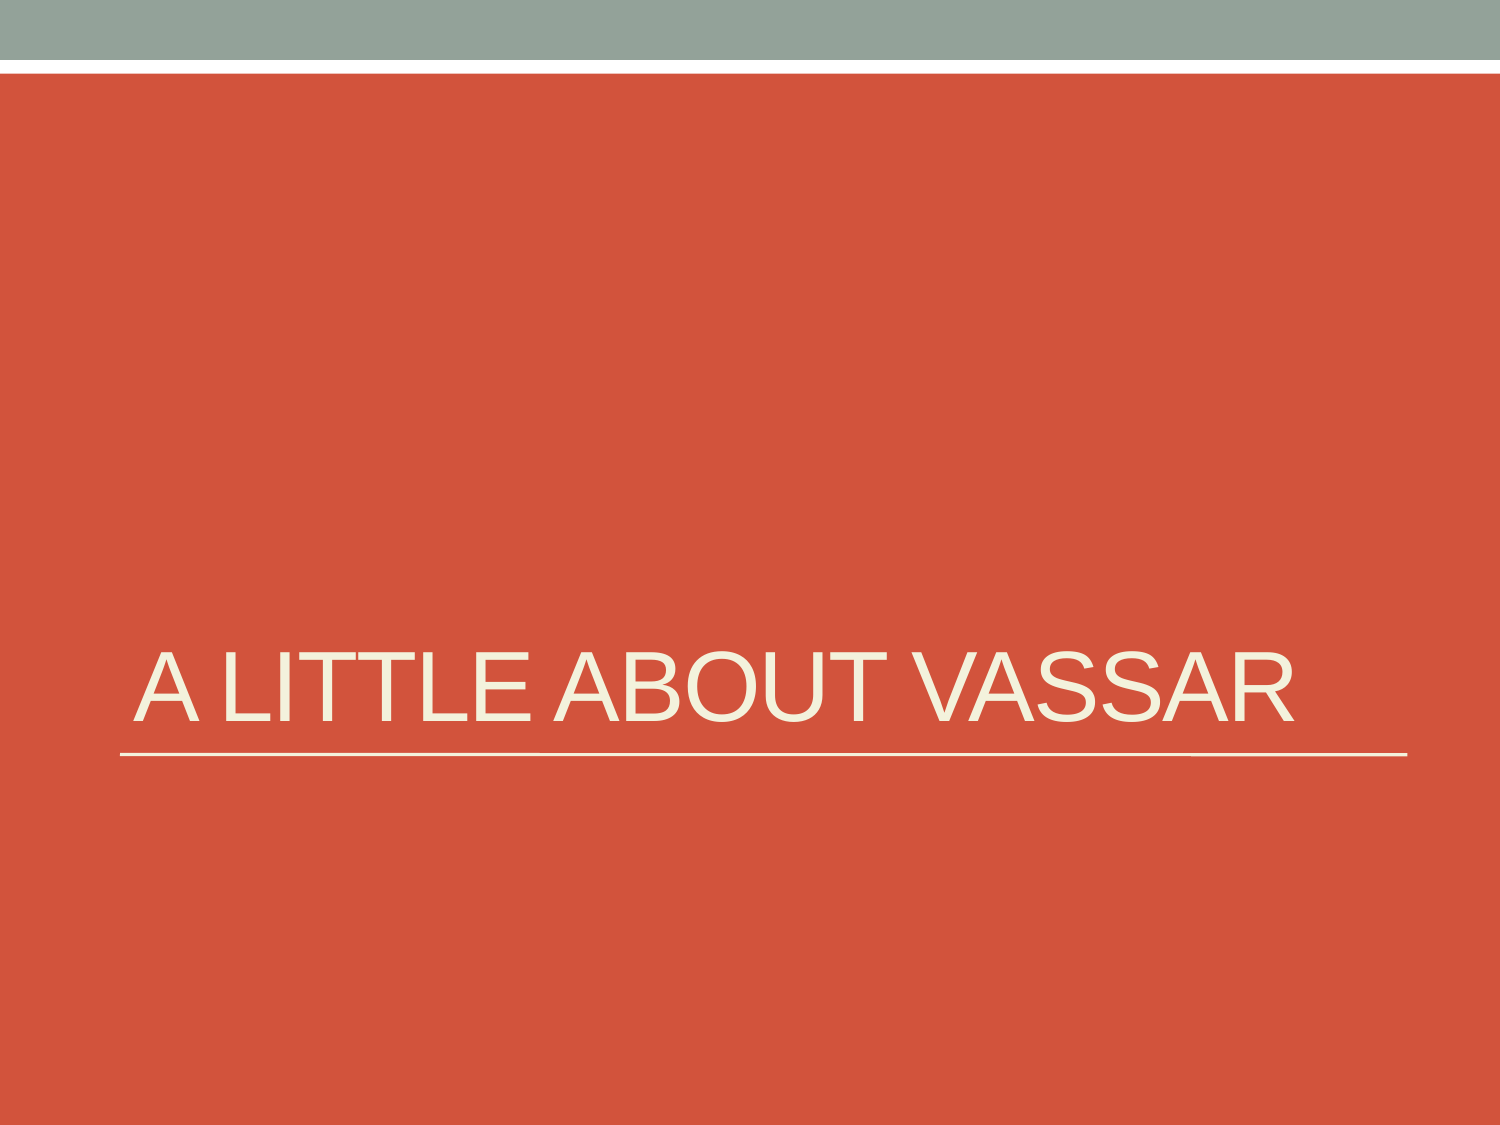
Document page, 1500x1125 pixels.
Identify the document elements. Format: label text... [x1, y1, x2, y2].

title A LITTLE ABOUT VASSAR [118, 387, 1394, 749]
